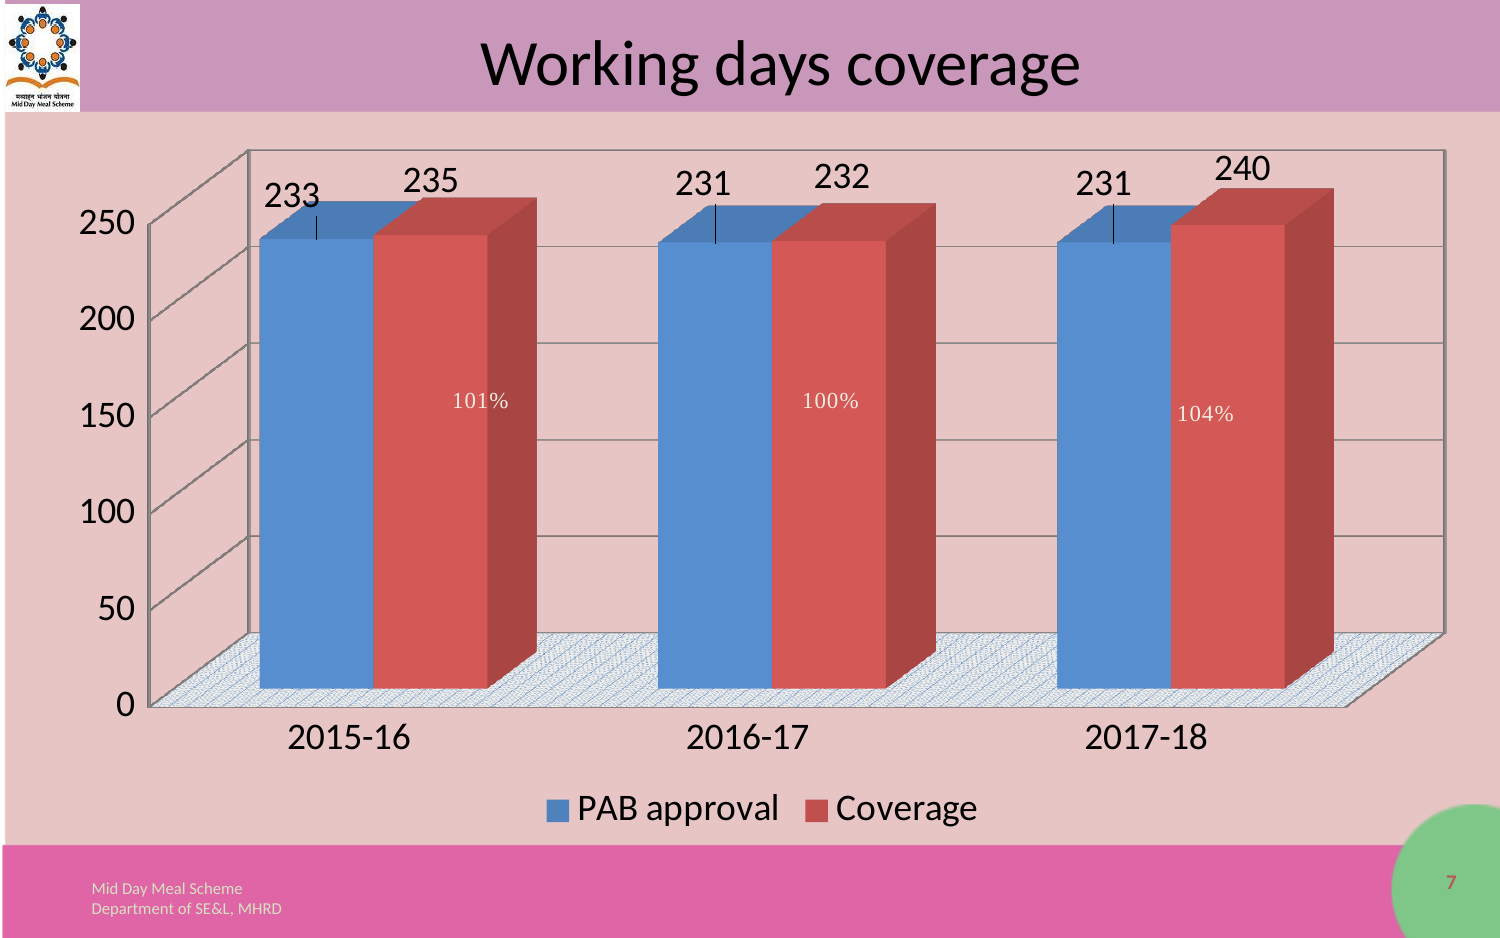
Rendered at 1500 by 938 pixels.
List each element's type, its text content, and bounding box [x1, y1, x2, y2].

title Working days coverage [137, 0, 1425, 122]
slide_number 7 [1401, 843, 1500, 919]
picture [0, 0, 1500, 938]
chart [49, 135, 1476, 838]
footer Mid Day Meal Scheme Department of SE&L, MHRD [81, 857, 564, 938]
